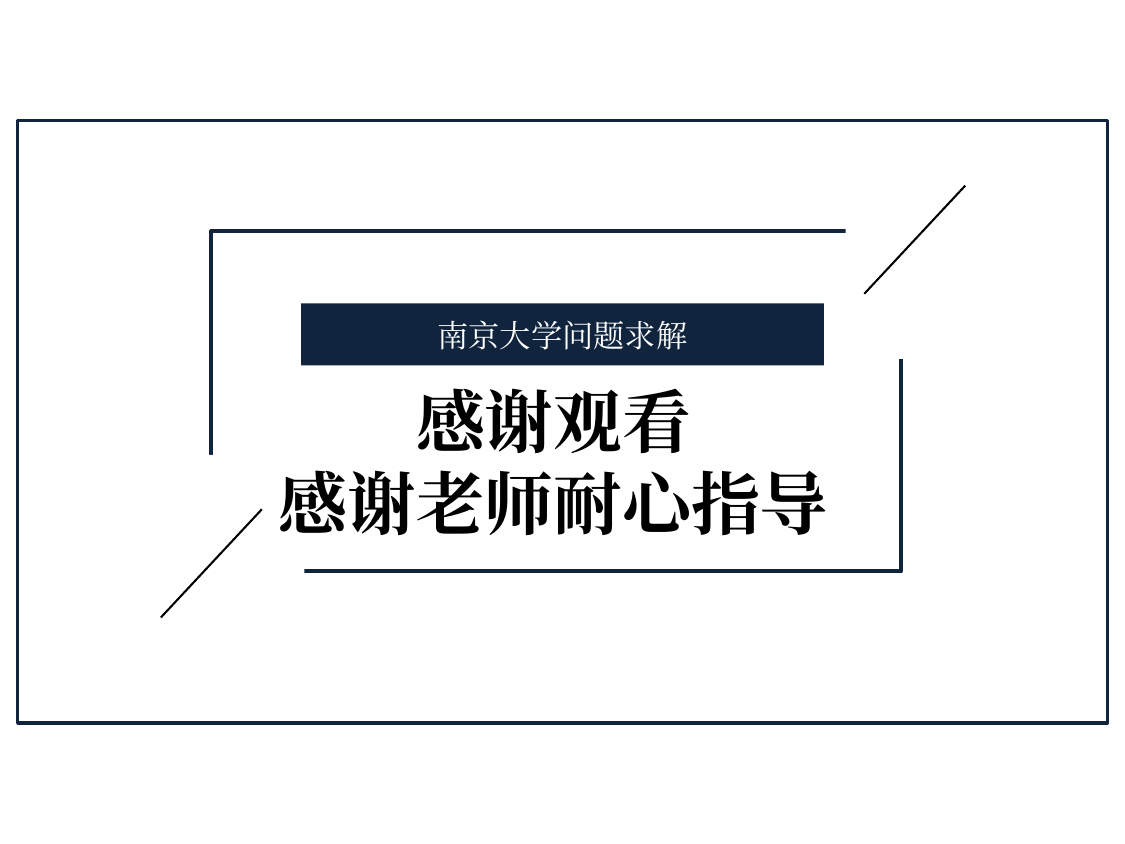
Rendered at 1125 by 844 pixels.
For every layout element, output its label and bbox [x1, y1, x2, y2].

text_box [160, 185, 985, 621]
text_box [16, 119, 1109, 725]
